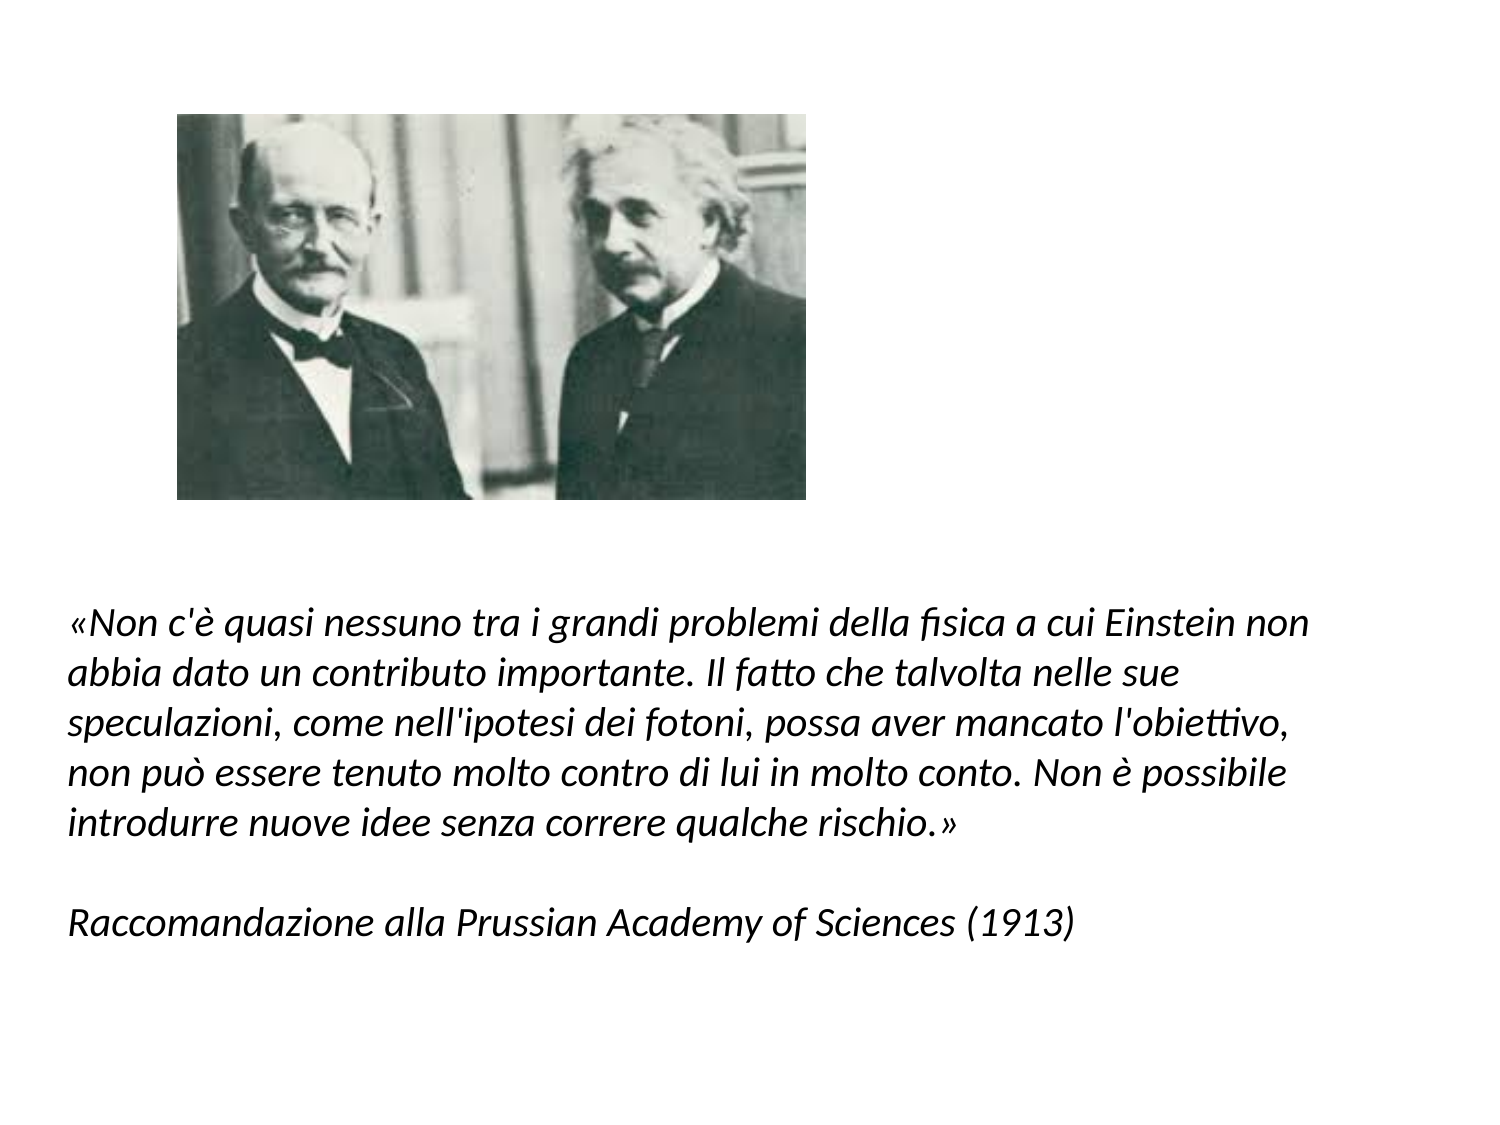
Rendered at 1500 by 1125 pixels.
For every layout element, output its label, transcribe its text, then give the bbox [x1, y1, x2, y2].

picture [177, 114, 806, 500]
text_box «Non c'è quasi nessuno tra i grandi problemi della fisica a cui Einstein non abbia dato un contributo importante. Il fatto che talvolta nelle sue speculazioni, come nell'ipotesi dei fotoni, possa aver mancato l'obiettivo, non può essere tenuto molto contro di lui in molto conto. Non è possibile introdurre nuove idee senza correre qualche rischio.» Raccomandazione alla Prussian Academy of Sciences (1913) [52, 587, 1334, 1003]
